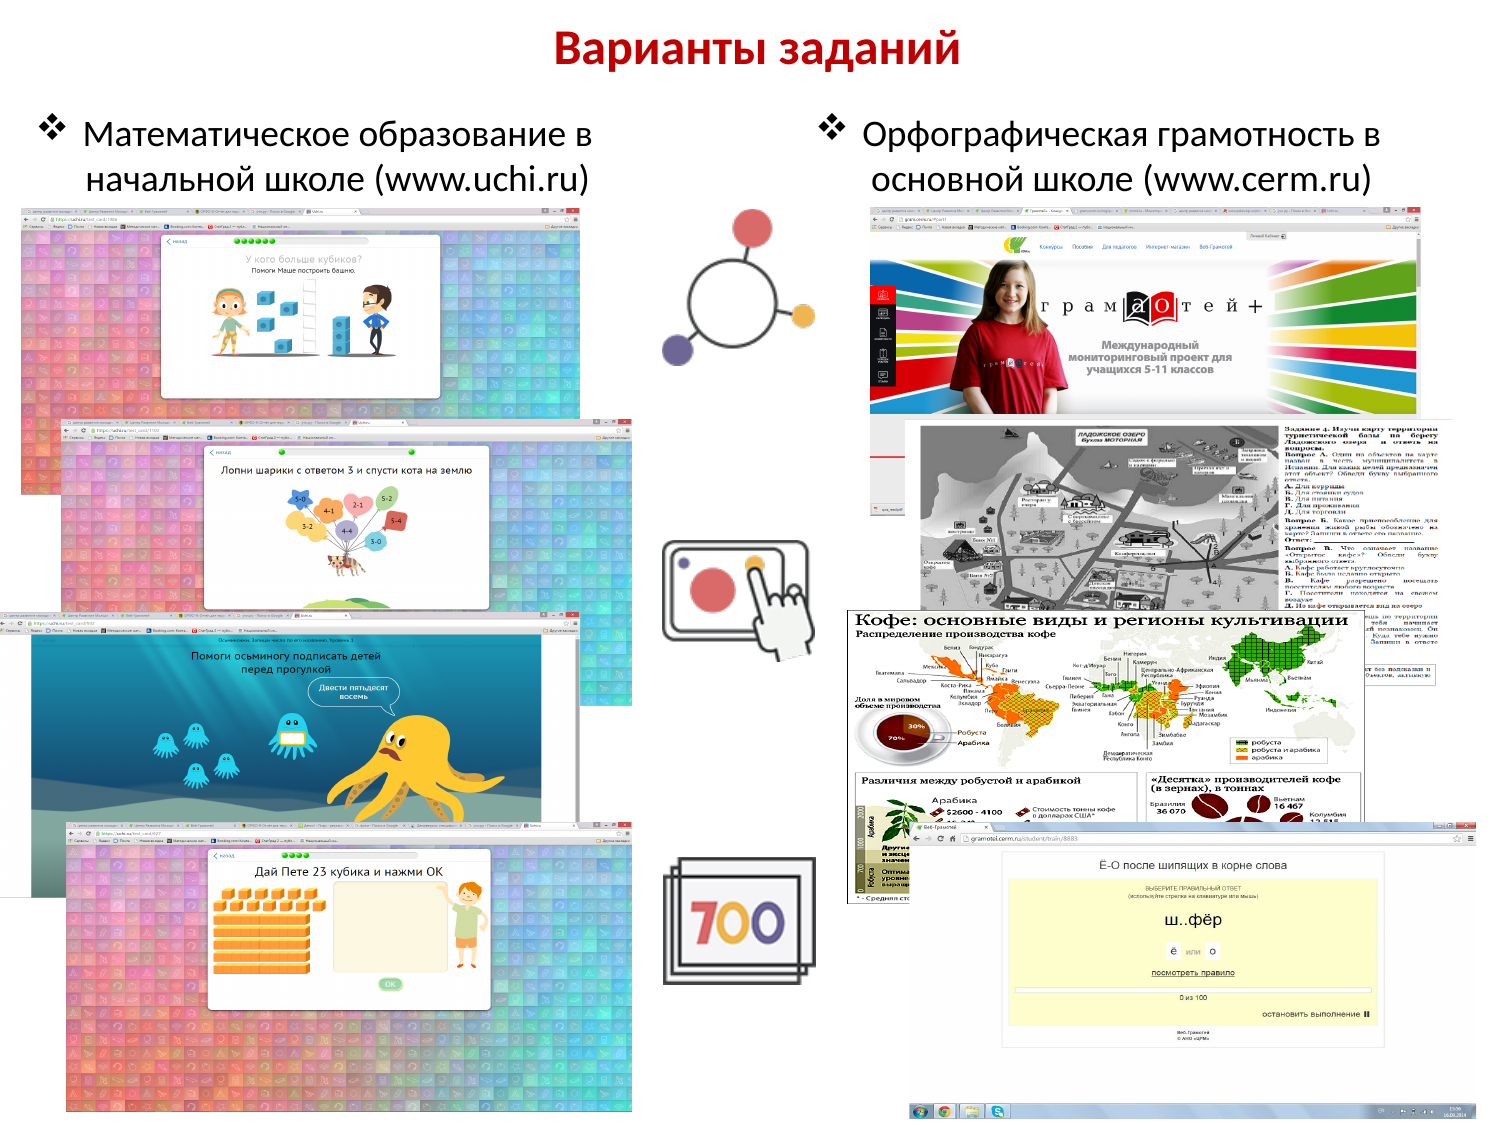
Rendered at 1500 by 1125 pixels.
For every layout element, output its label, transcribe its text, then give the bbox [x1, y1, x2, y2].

picture [662, 539, 815, 663]
text_box Орфографическая грамотность в основной школе (www.cerm.ru) [797, 101, 1400, 207]
text_box Математическое образование в начальной школе (www.uchi.ru) [13, 101, 616, 207]
picture [847, 207, 1477, 1119]
picture [0, 208, 633, 1112]
text_box Варианты заданий [66, 7, 1449, 82]
picture [662, 208, 815, 366]
picture [663, 857, 816, 985]
